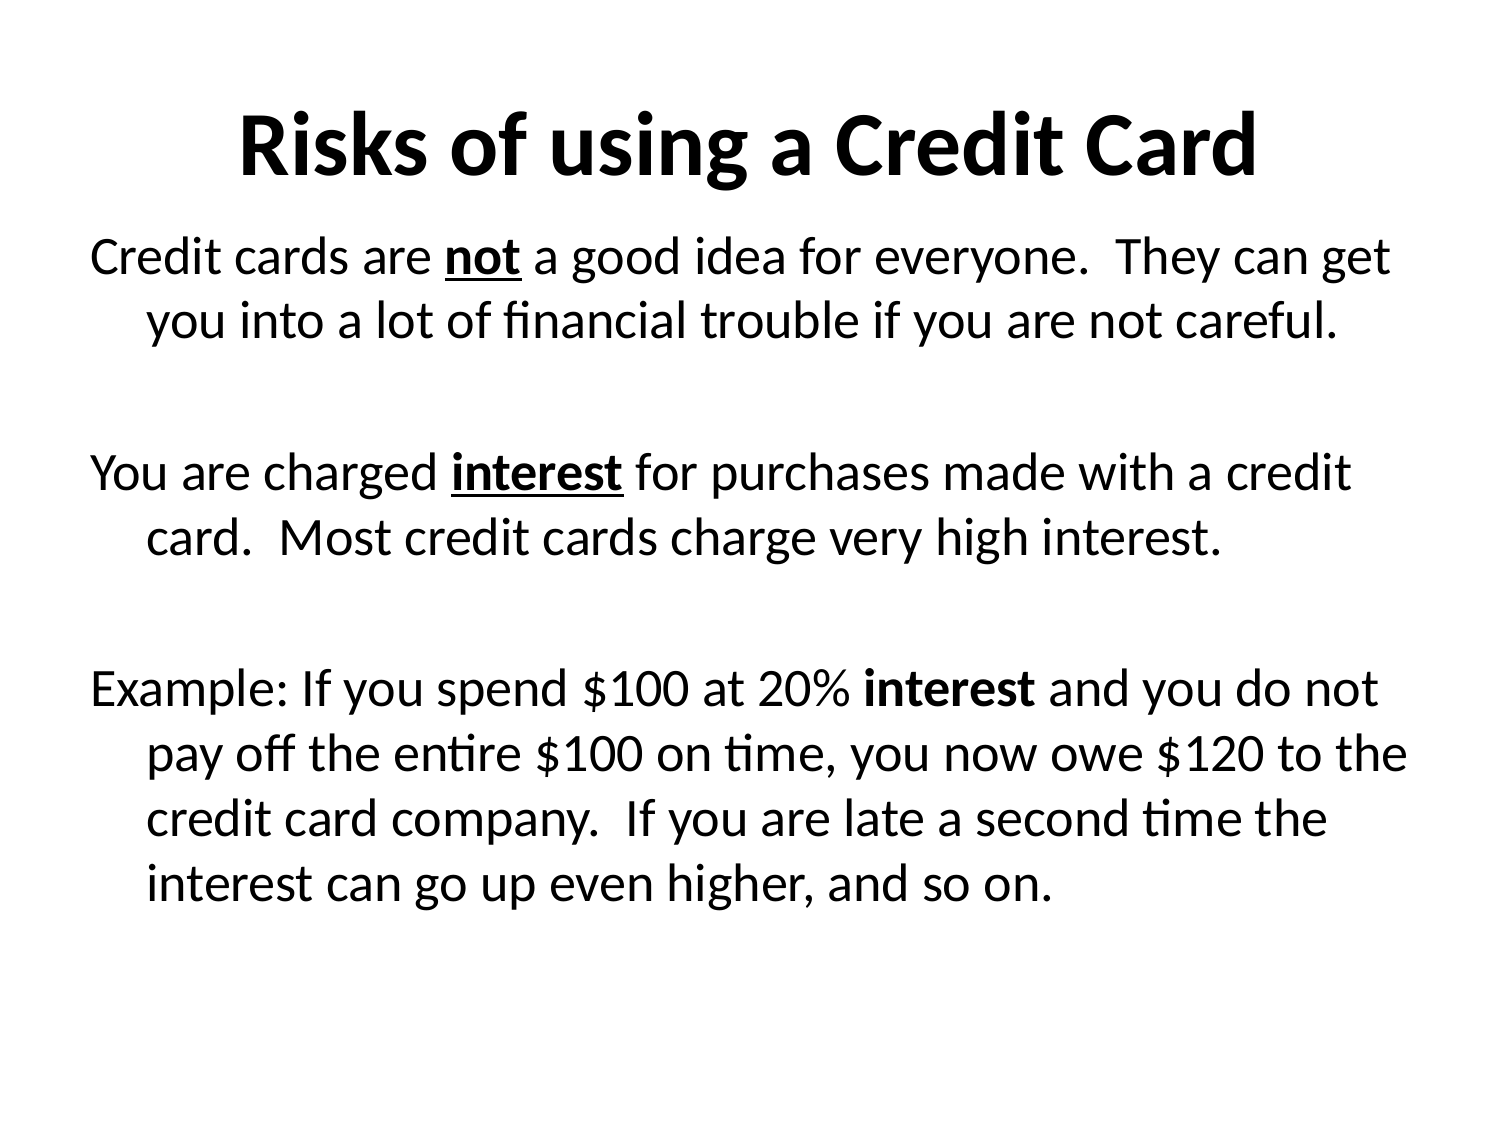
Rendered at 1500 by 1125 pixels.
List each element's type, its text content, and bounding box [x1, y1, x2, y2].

title Risks of using a Credit Card [75, 45, 1425, 212]
list Credit cards are not a good idea for everyone. They can get you into a lot of financial trouble if you are not careful. You are charged interest for purchases made with a credit card. Most credit cards charge very high interest. Example: If you spend $100 at 20% interest and you do not pay off the entire $100 on time, you now owe $120 to the credit card company. If you are late a second time the interest can go up even higher, and so on. [75, 212, 1425, 1063]
